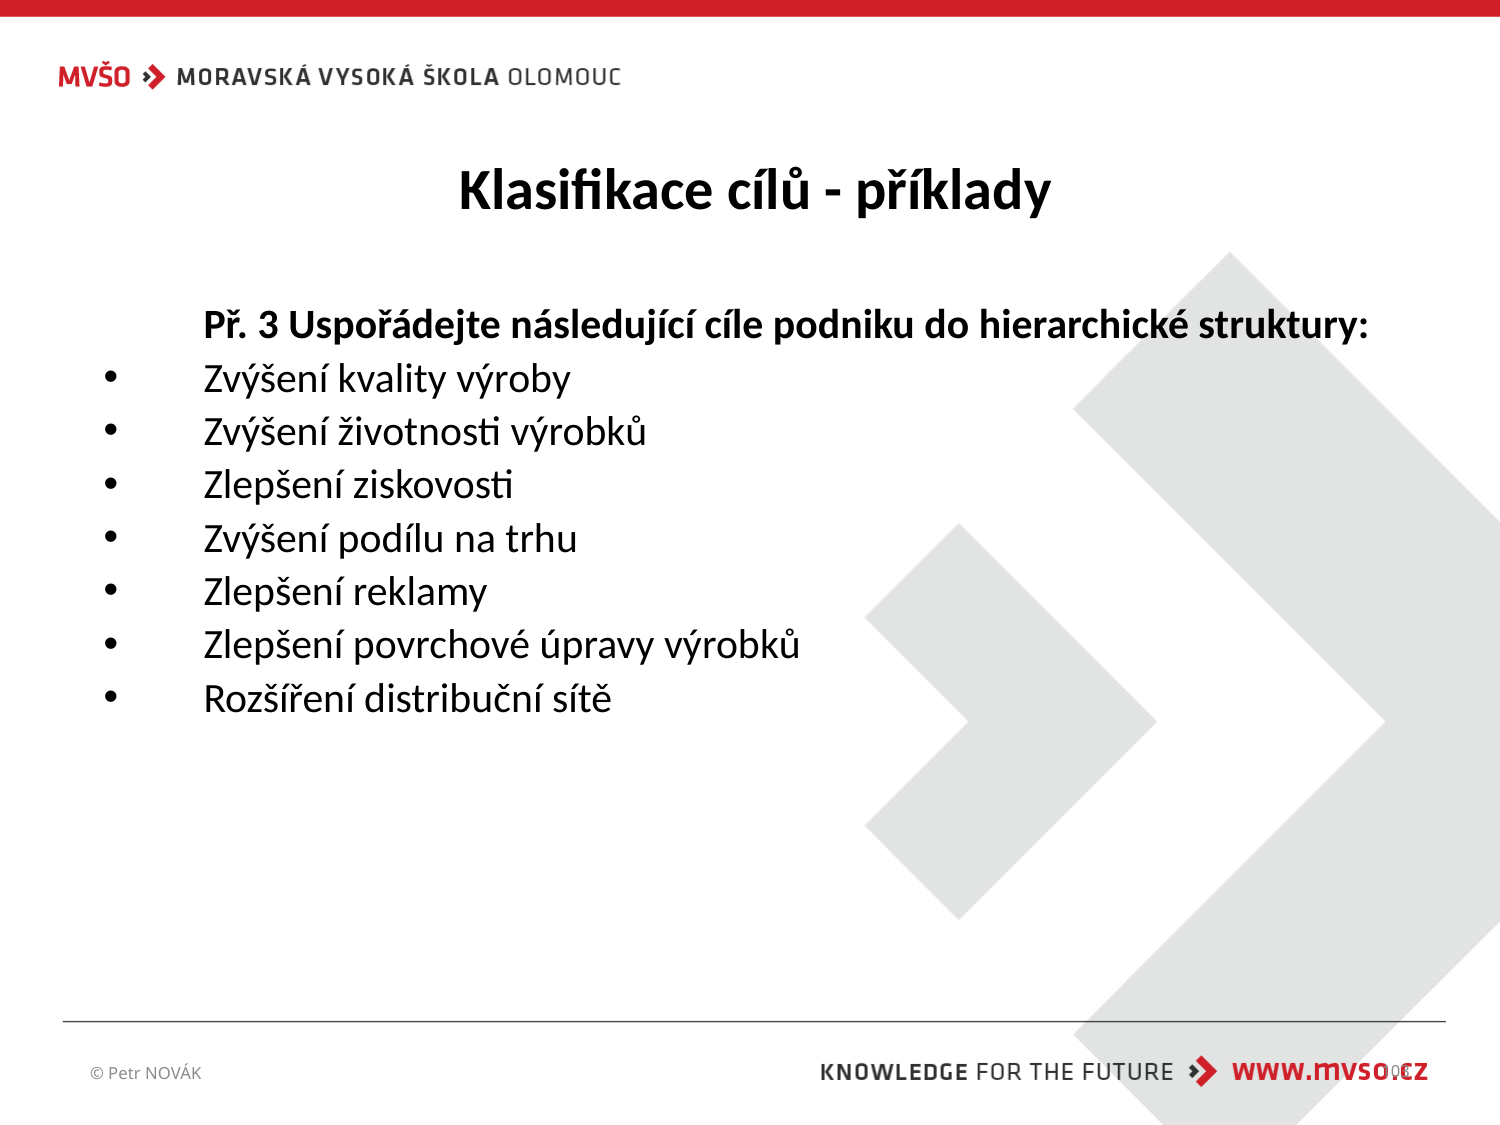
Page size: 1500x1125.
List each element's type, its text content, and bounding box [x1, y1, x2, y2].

list Př. 3 Uspořádejte následující cíle podniku do hierarchické struktury: Zvýšení kvality výroby Zvýšení životnosti výrobků Zlepšení ziskovosti Zvýšení podílu na trhu Zlepšení reklamy Zlepšení povrchové úpravy výrobků Rozšíření distribuční sítě [88, 295, 1424, 898]
picture [0, 0, 1500, 1125]
text_box [53, 503, 1414, 787]
title Klasifikace cílů - příklady [81, 134, 1430, 239]
slide_number © Petr NOVÁK [75, 1042, 425, 1103]
slide_number 103 [1074, 1042, 1425, 1103]
